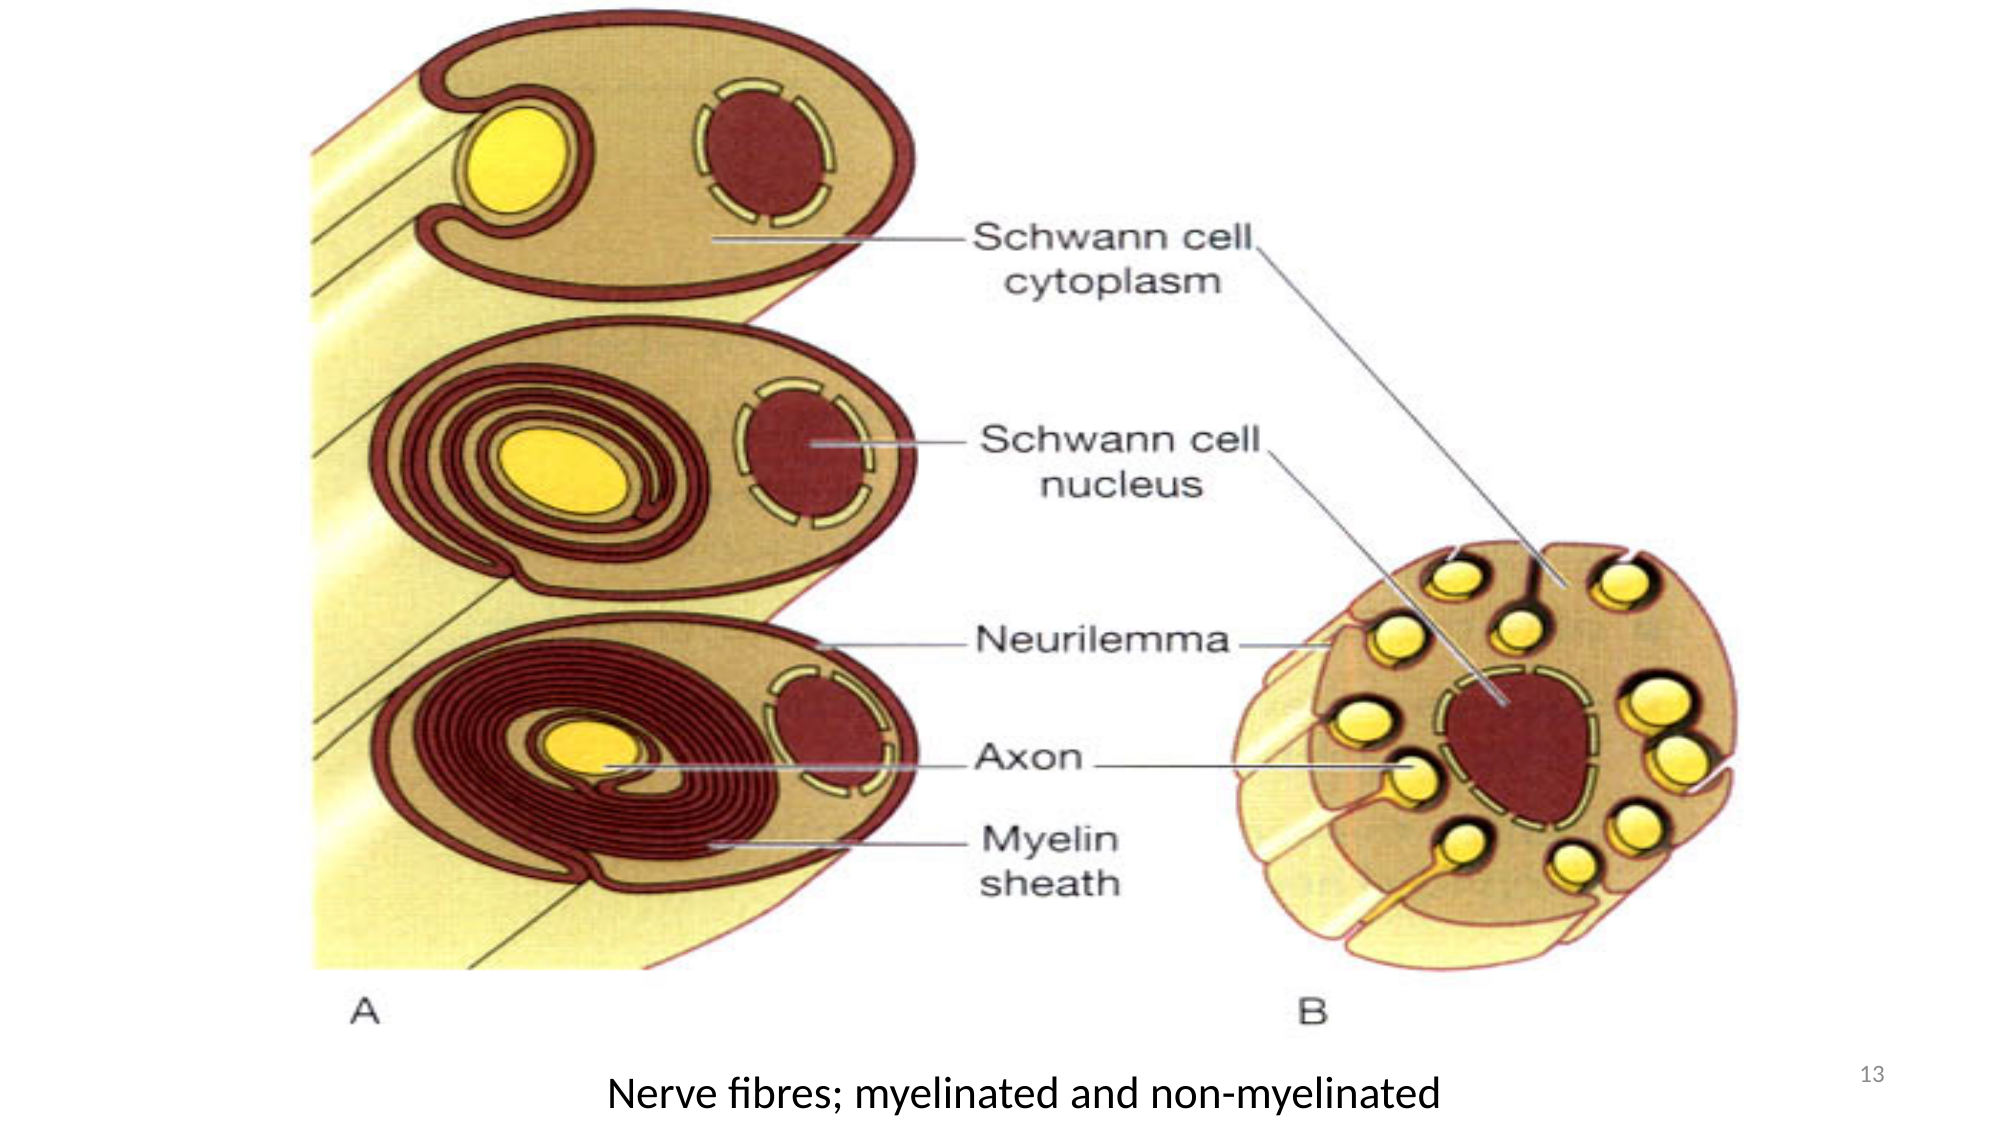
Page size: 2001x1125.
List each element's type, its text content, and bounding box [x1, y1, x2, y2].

title Nerve fibres; myelinated and non-myelinated [350, 1054, 1700, 1125]
slide_number 13 [1433, 1042, 1900, 1103]
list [299, 0, 1751, 1038]
